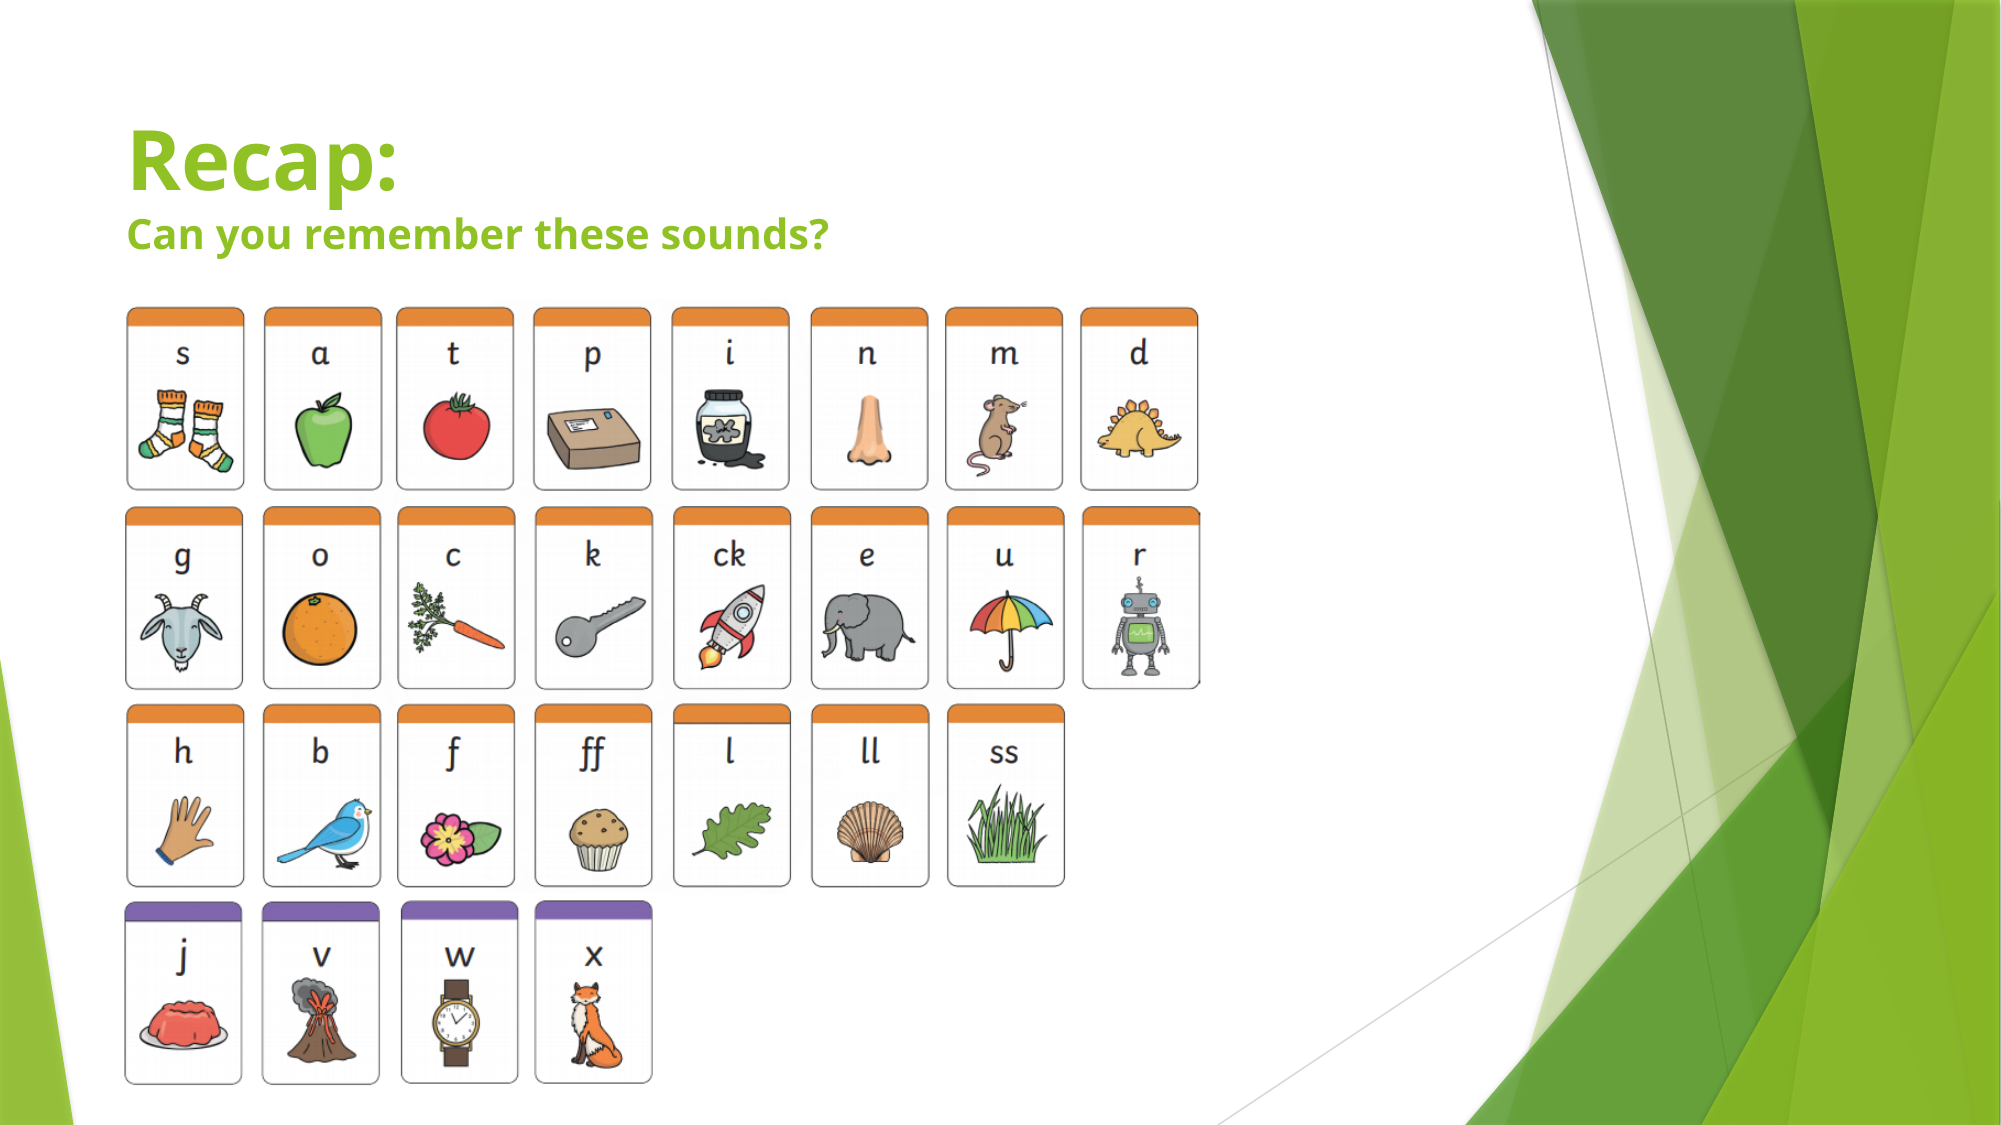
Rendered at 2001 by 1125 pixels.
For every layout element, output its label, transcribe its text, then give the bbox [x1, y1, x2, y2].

picture [110, 298, 1207, 1095]
title Recap: Can you remember these sounds? [111, 99, 1522, 317]
